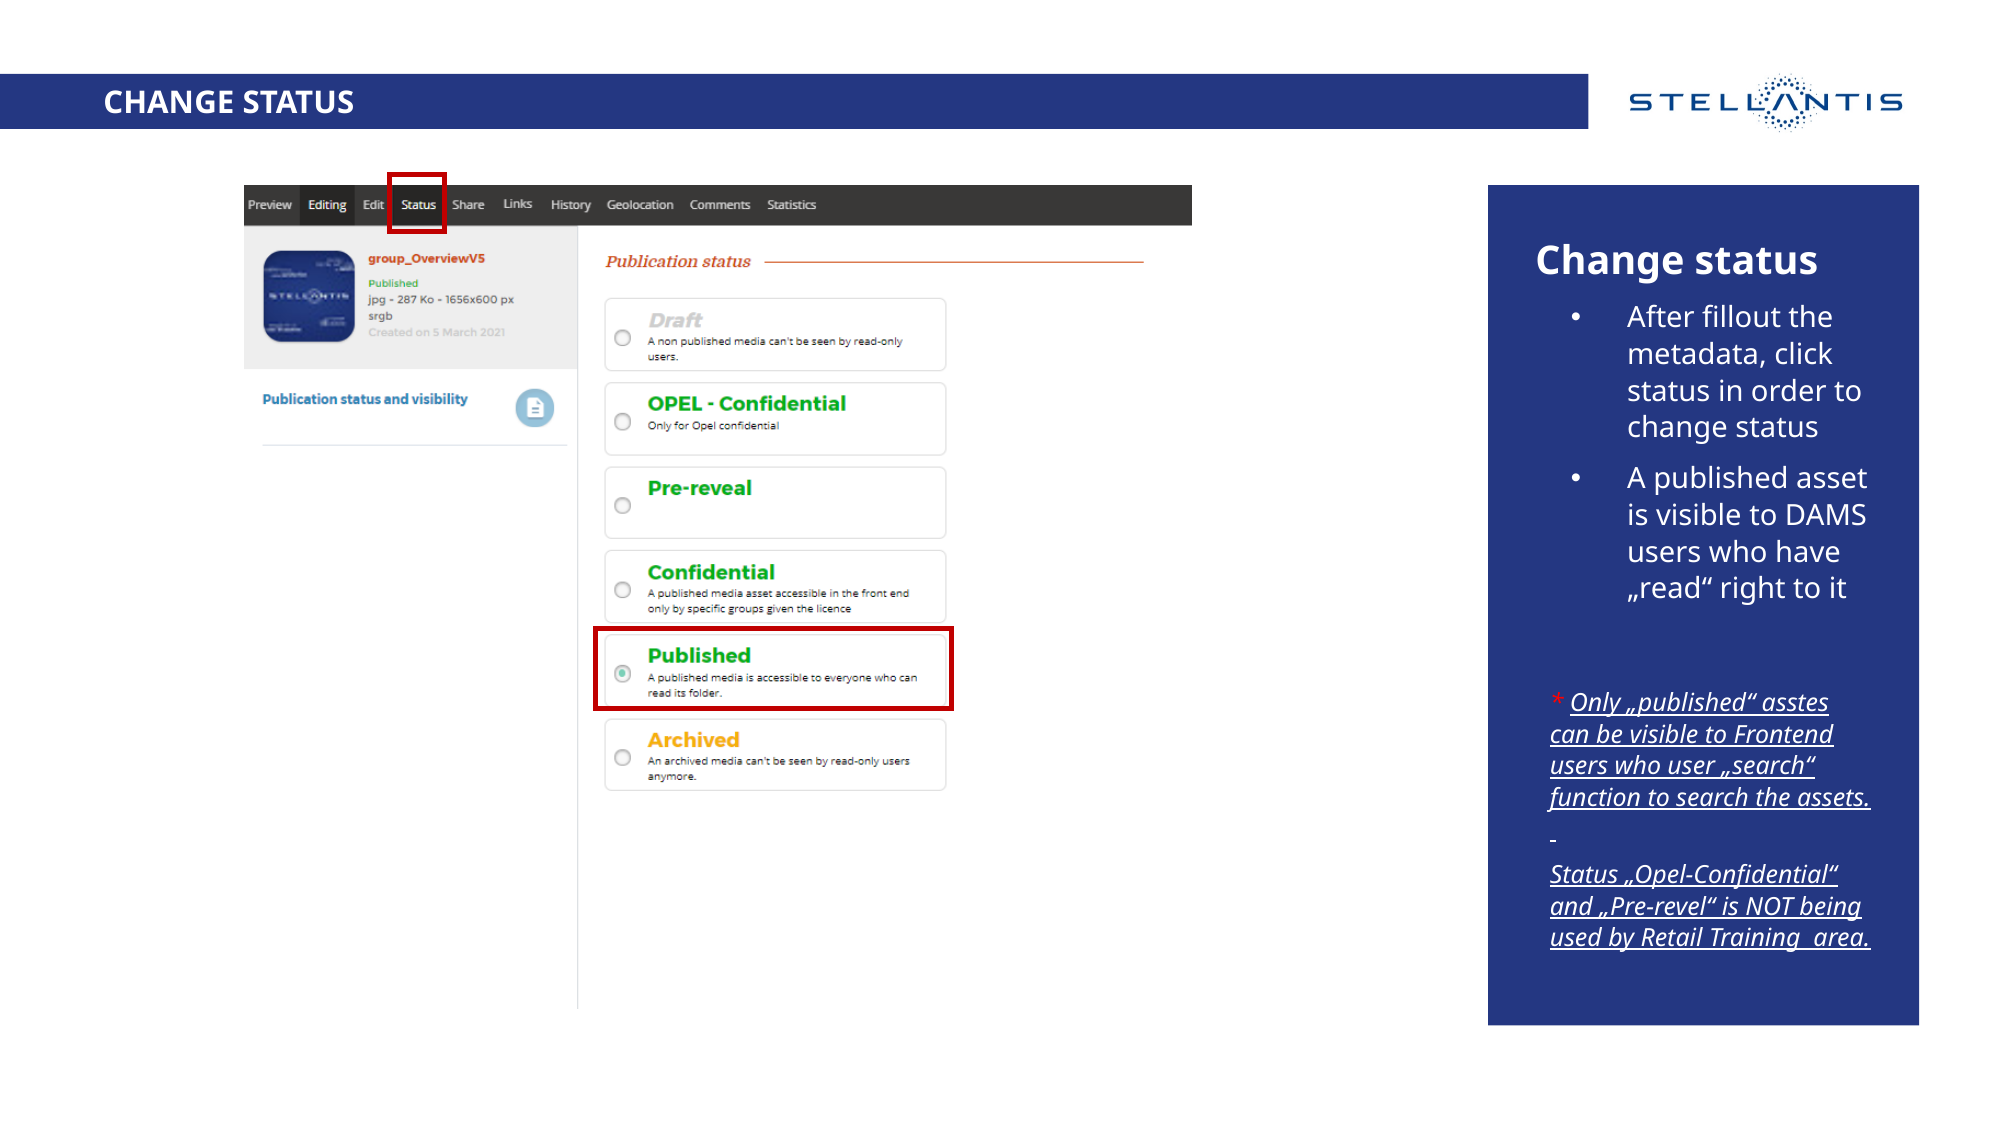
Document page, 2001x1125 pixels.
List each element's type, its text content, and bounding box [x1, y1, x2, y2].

picture [1611, 56, 1922, 148]
list Change status After fillout the metadata, click status in order to change status A published asset is visible to DAMS users who have „read“ right to it * Only „published“ asstes can be visible to Frontend users who user „search“ function to search the assets. Status „Opel-Confidential“ and „Pre-revel“ is NOT being used by Retail Training area. [1488, 185, 1920, 1026]
text_box [388, 174, 446, 185]
list Change status [0, 73, 1589, 130]
picture [244, 185, 1192, 1009]
